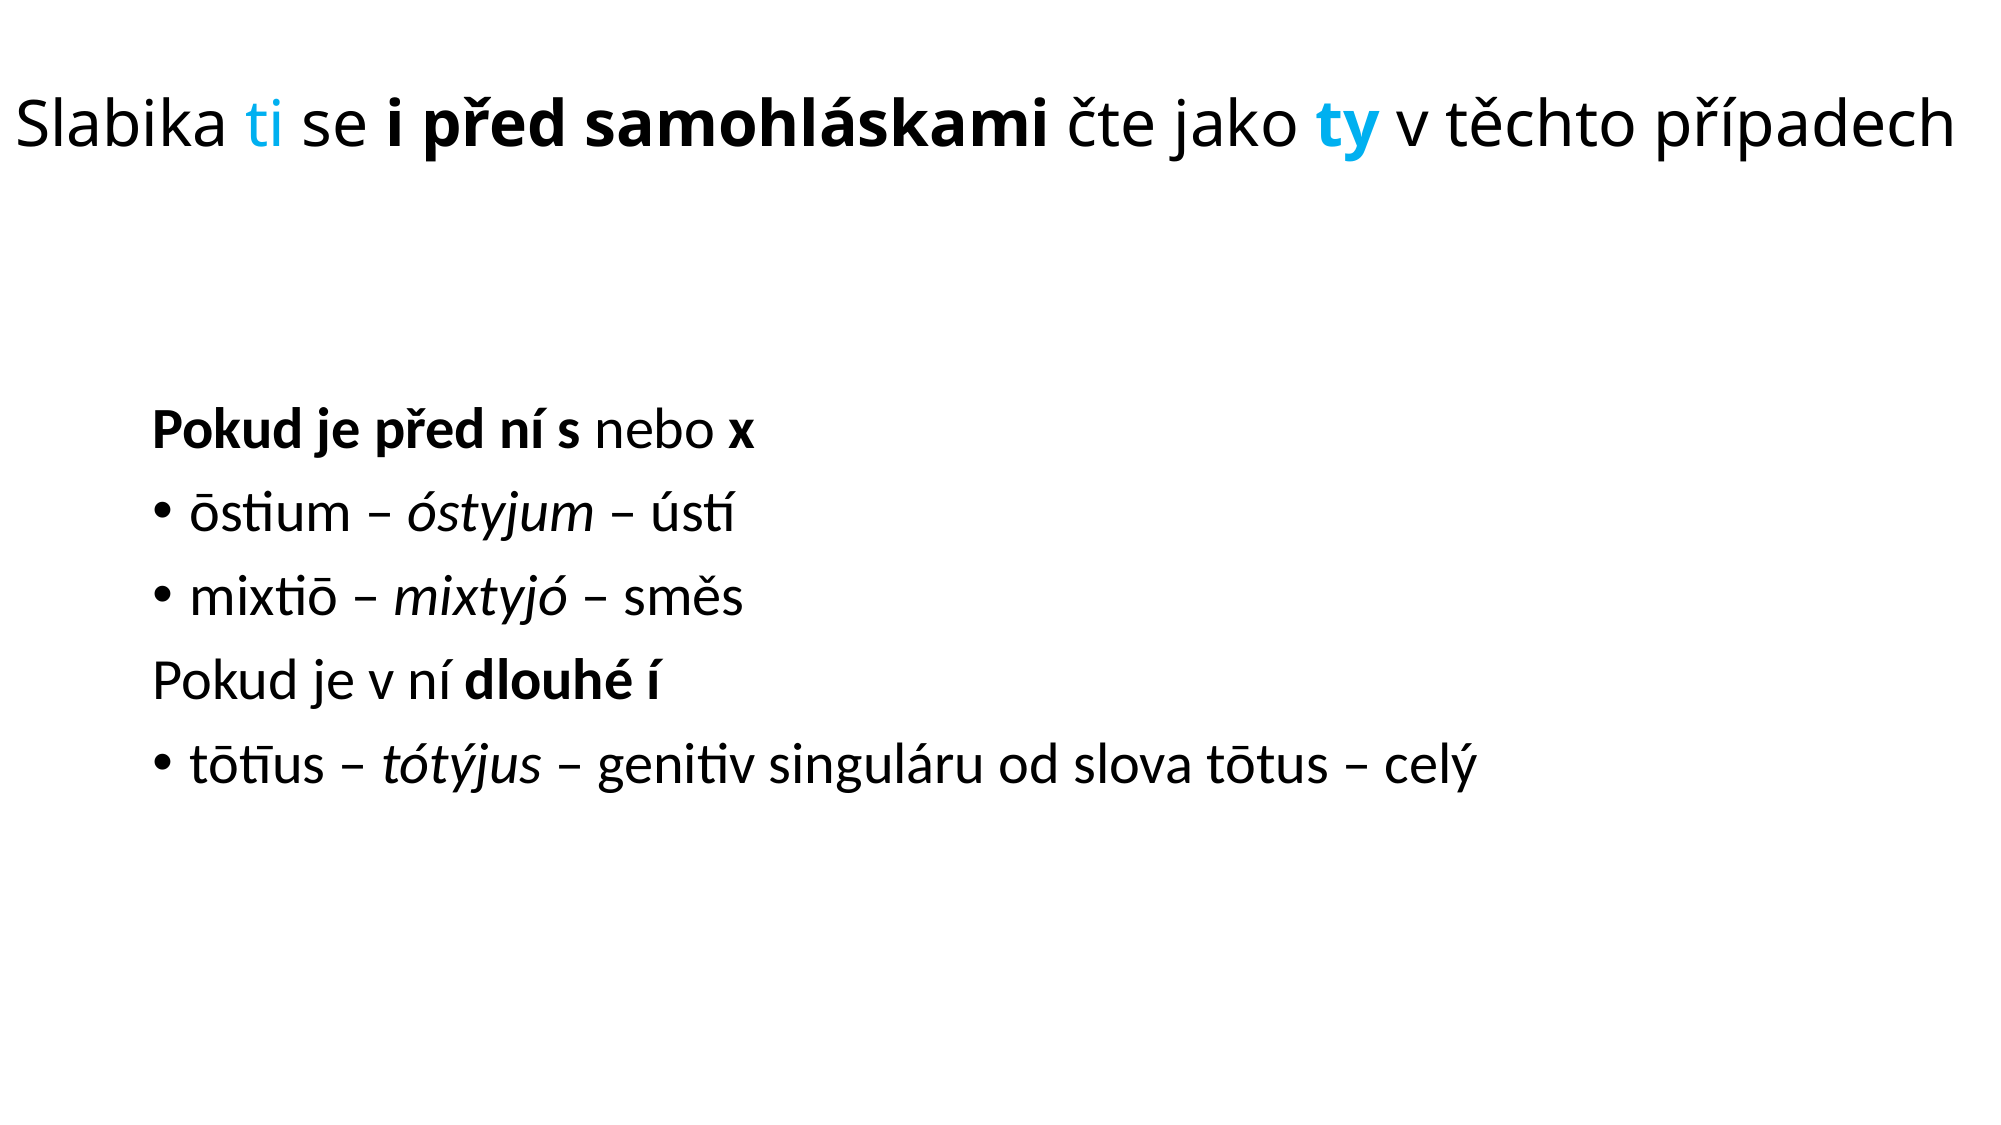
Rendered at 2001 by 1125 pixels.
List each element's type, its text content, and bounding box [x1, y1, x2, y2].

title Slabika ti se i před samohláskami čte jako ty v těchto případech [0, 59, 2000, 278]
list Pokud je před ní s nebo x ōstium – óstyjum – ústí mixtiō – mixtyjó – směs Pokud je v ní dlouhé í tōtīus – tótýjus – genitiv singuláru od slova tōtus – celý [137, 299, 1863, 1014]
